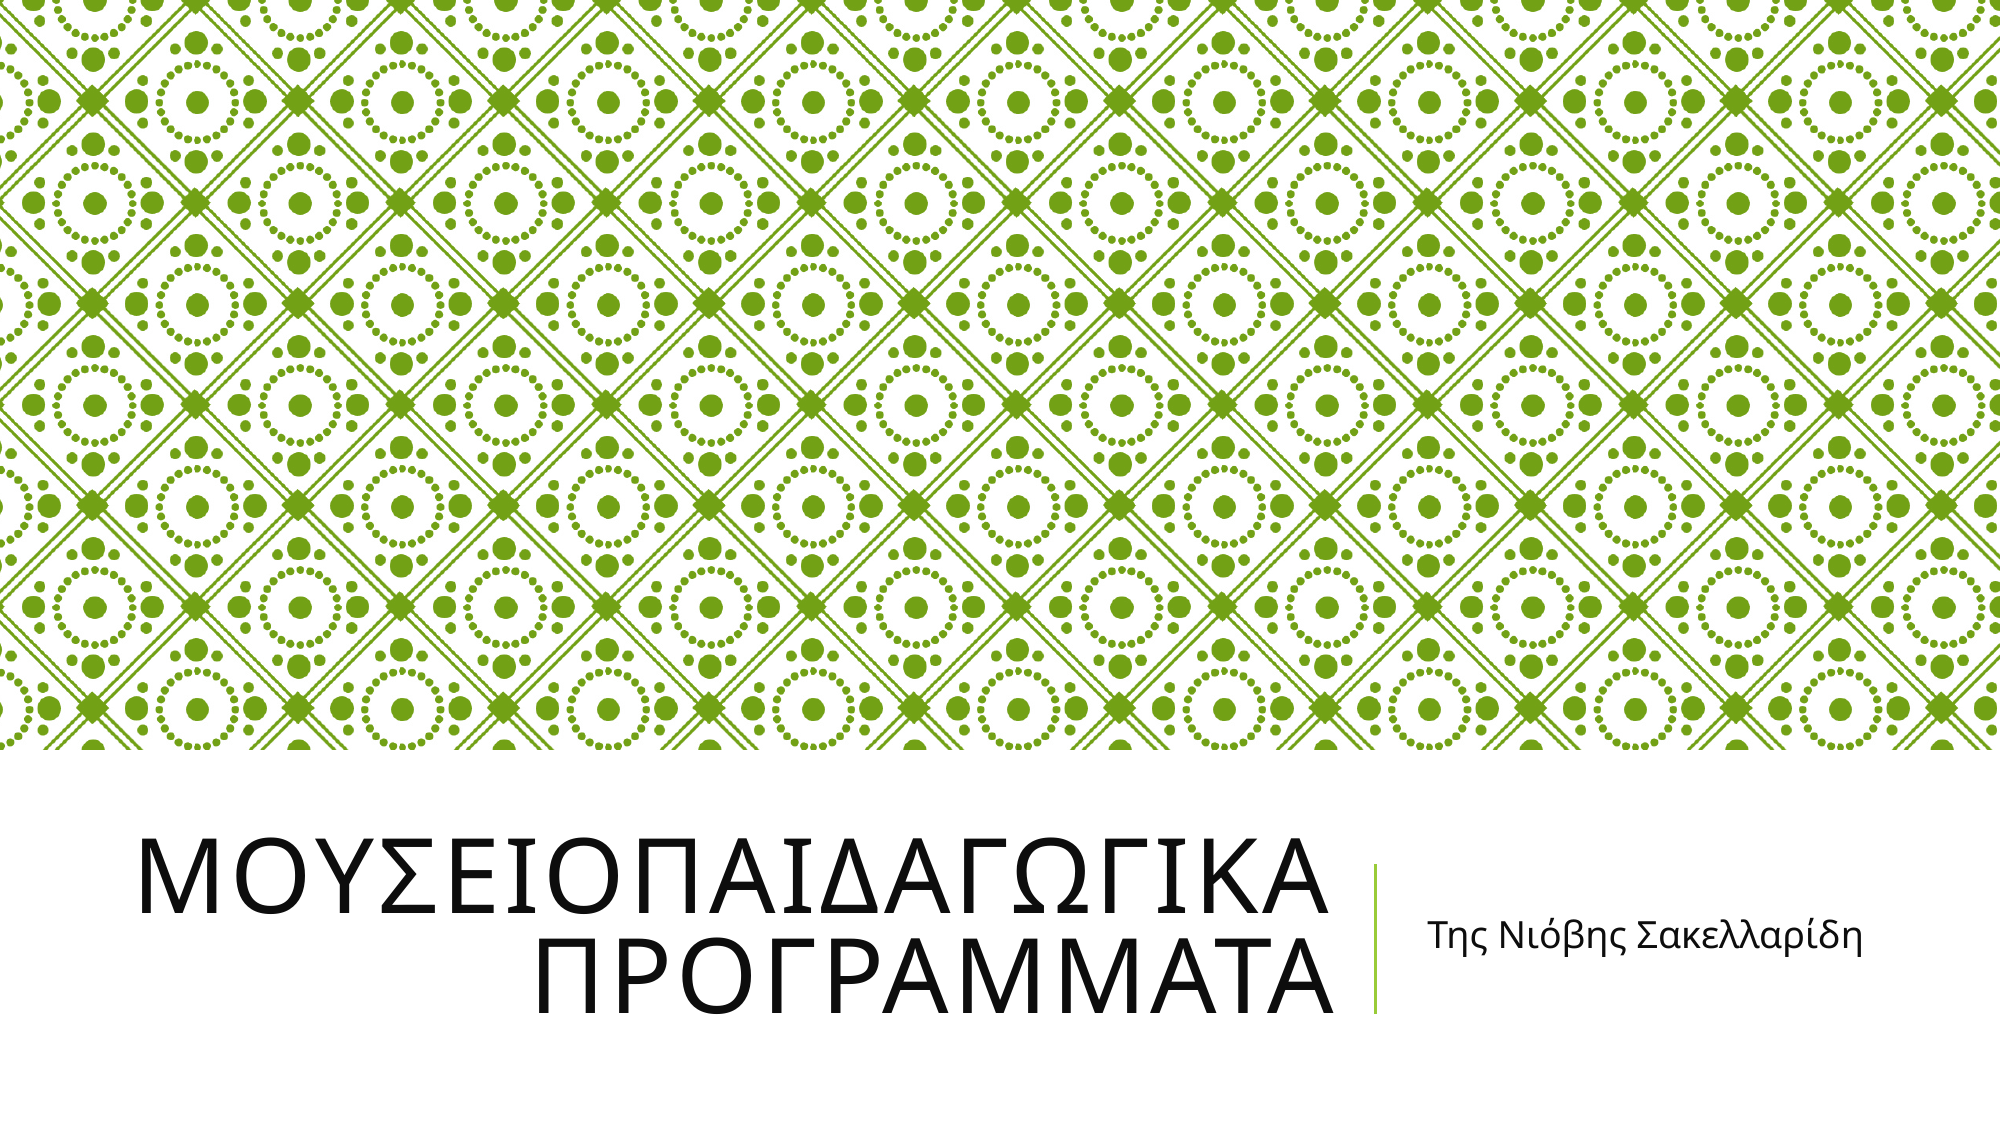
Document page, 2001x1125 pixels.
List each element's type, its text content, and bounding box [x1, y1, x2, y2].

subtitle Της Νιόβης Σακελλαρίδη [1412, 813, 1938, 1054]
title Μουσειοπαιδαγωγικα Προγραμματα [75, 813, 1350, 1054]
